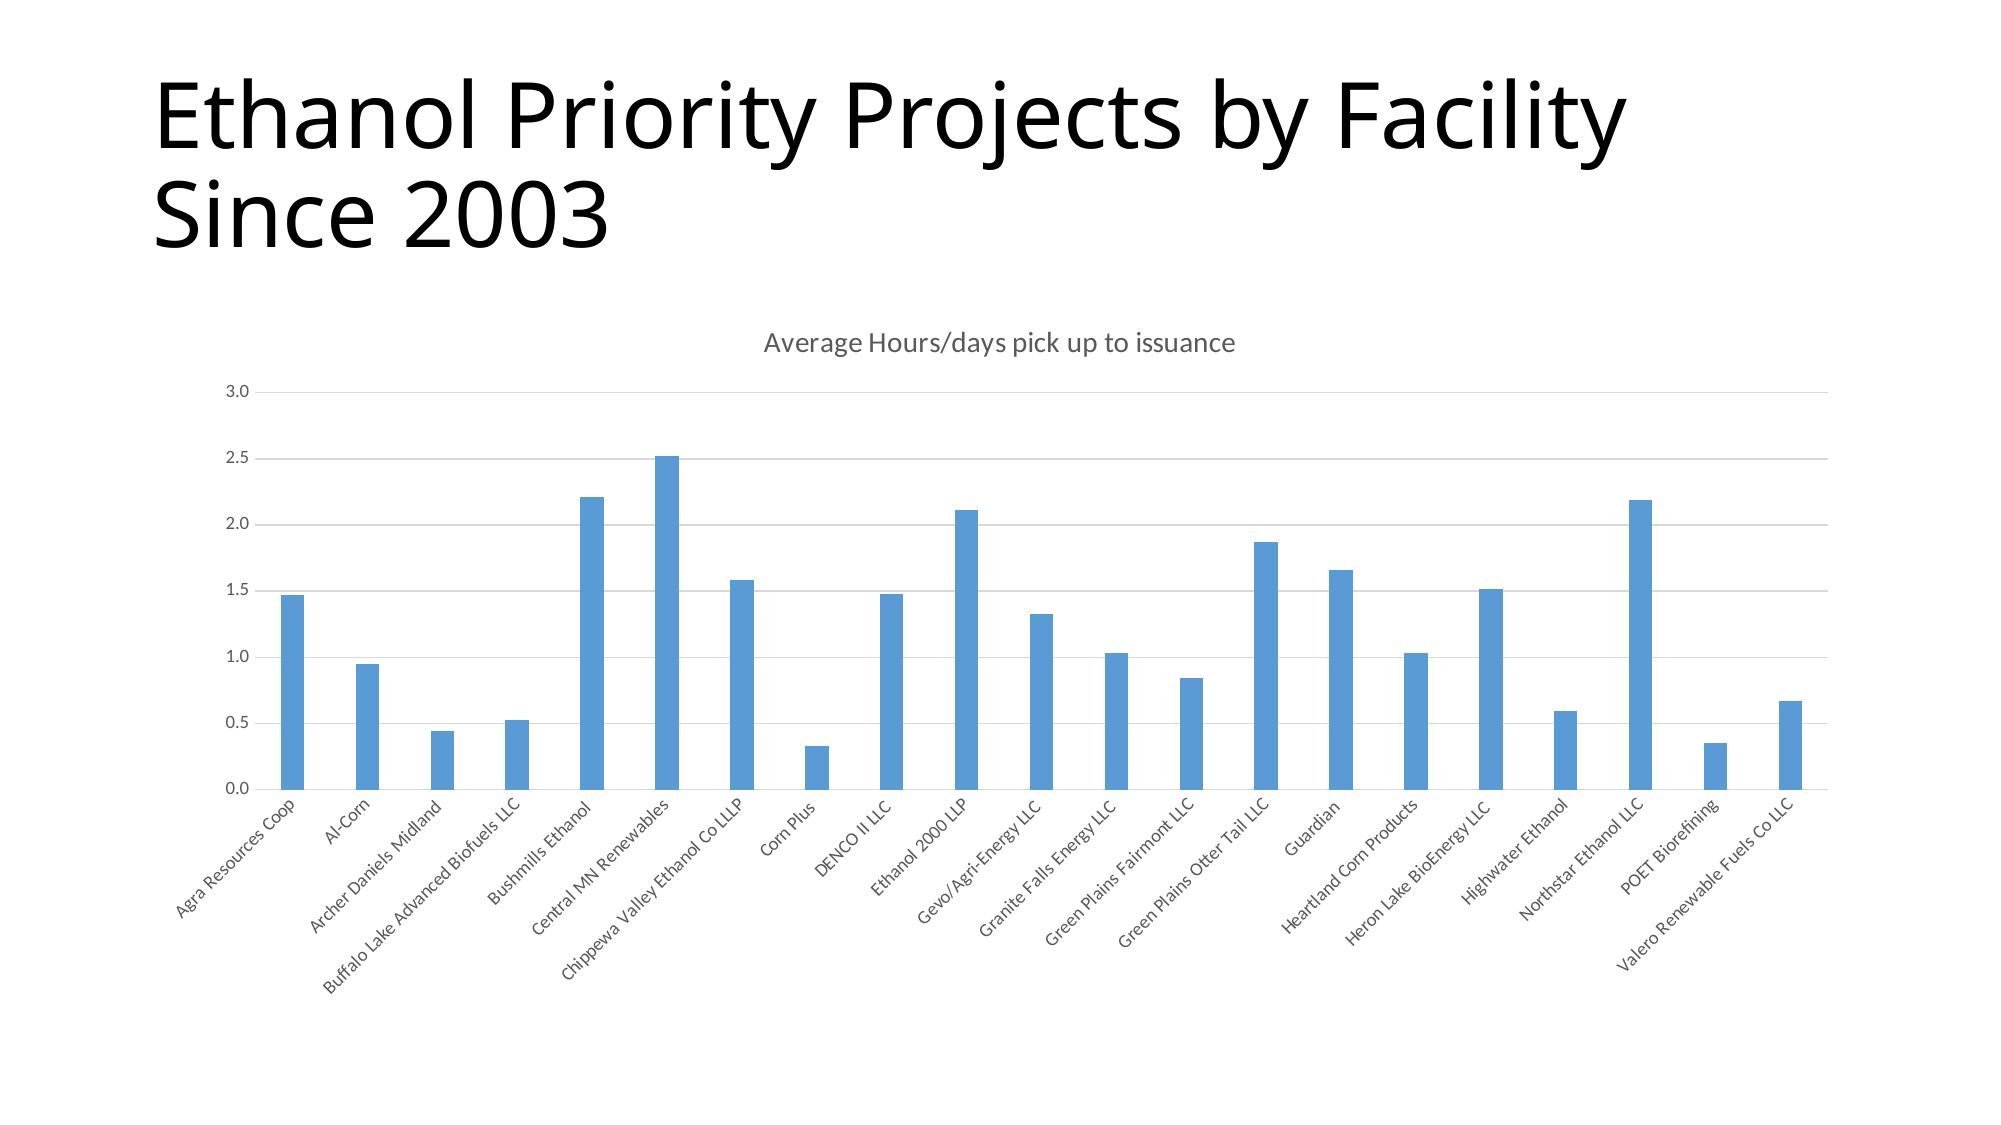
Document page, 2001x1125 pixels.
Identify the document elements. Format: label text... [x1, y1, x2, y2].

title Ethanol Priority Projects by Facility Since 2003 [137, 59, 1863, 278]
chart [137, 299, 1863, 1014]
